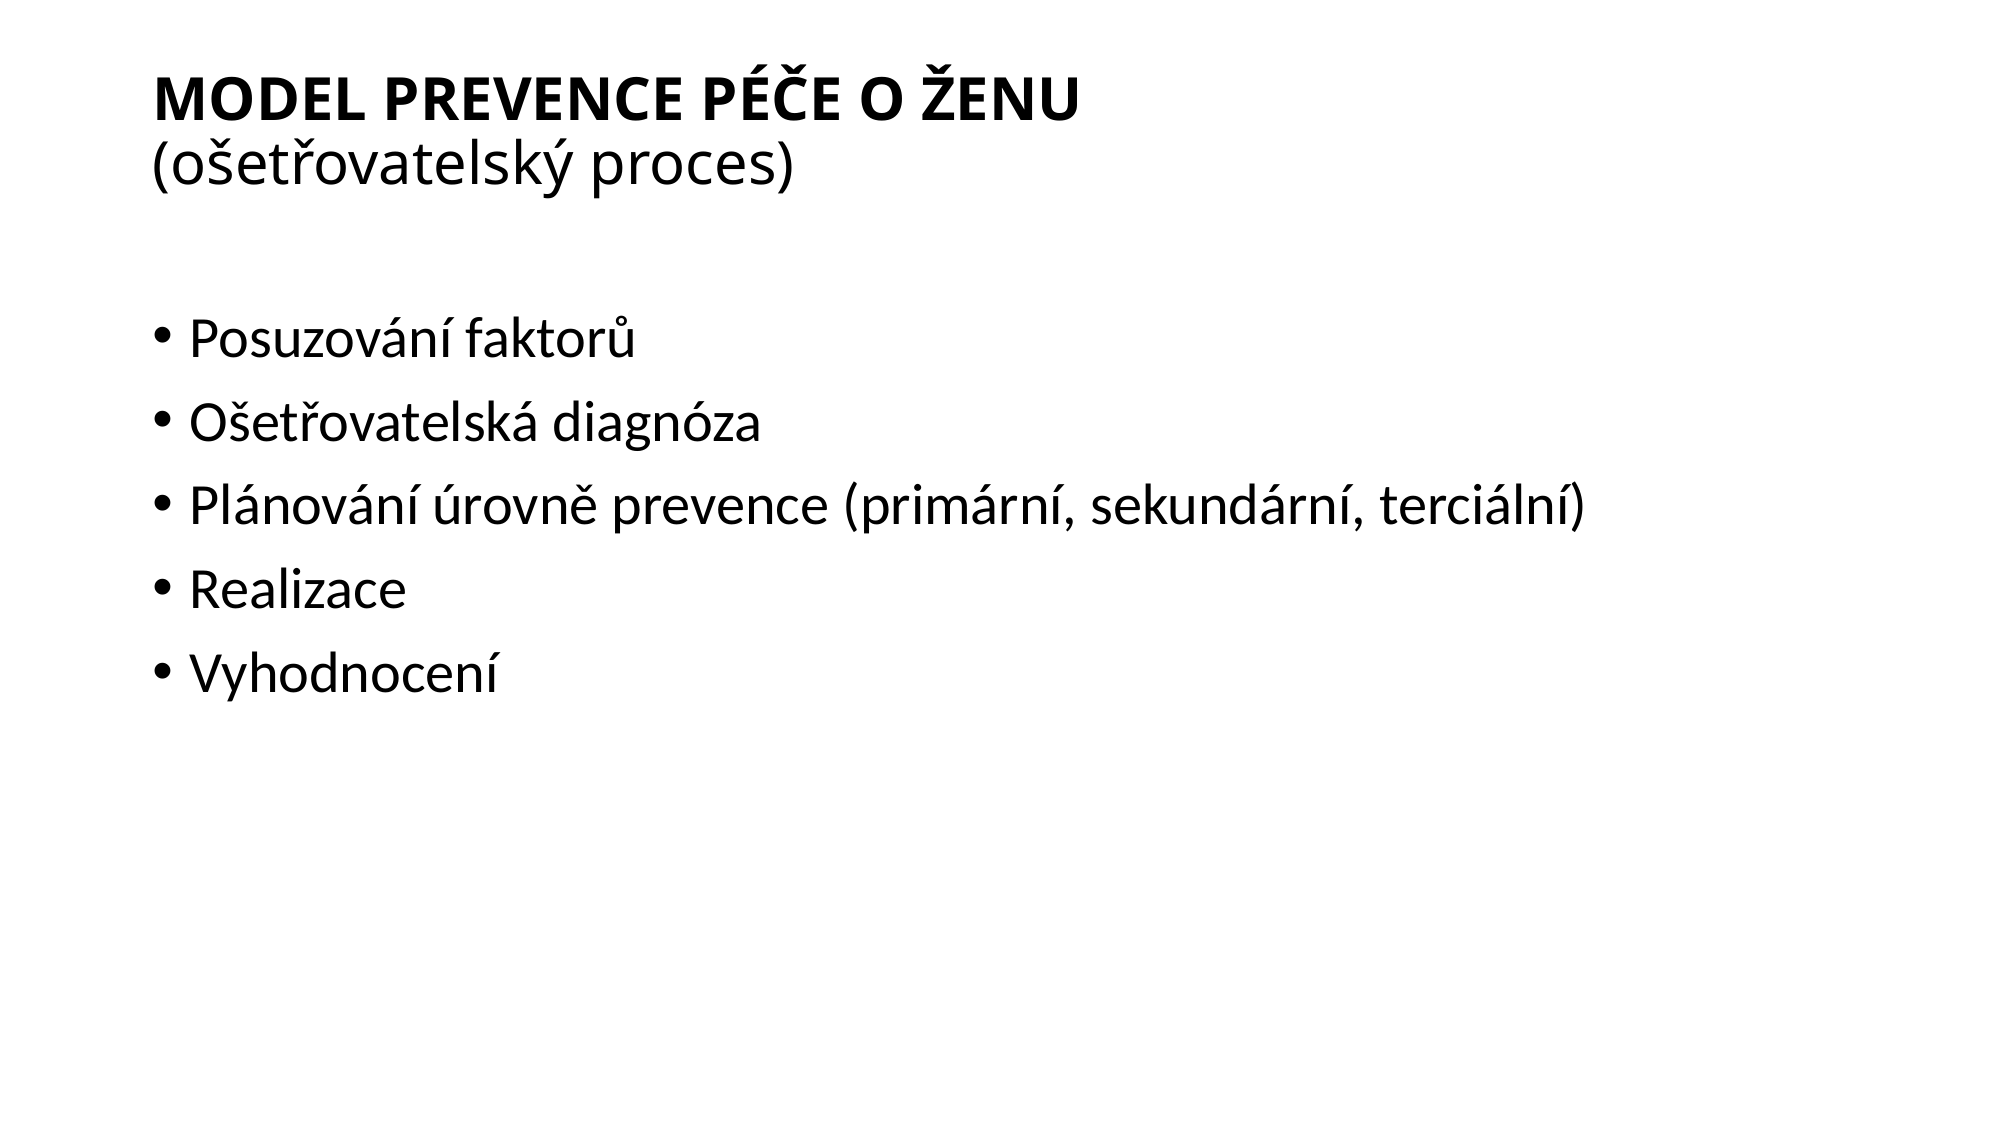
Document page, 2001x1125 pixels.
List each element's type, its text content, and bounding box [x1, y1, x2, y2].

list Posuzování faktorů Ošetřovatelská diagnóza Plánování úrovně prevence (primární, sekundární, terciální) Realizace Vyhodnocení [137, 299, 1863, 1014]
title MODEL PREVENCE PÉČE O ŽENU (ošetřovatelský proces) [137, 59, 1863, 278]
